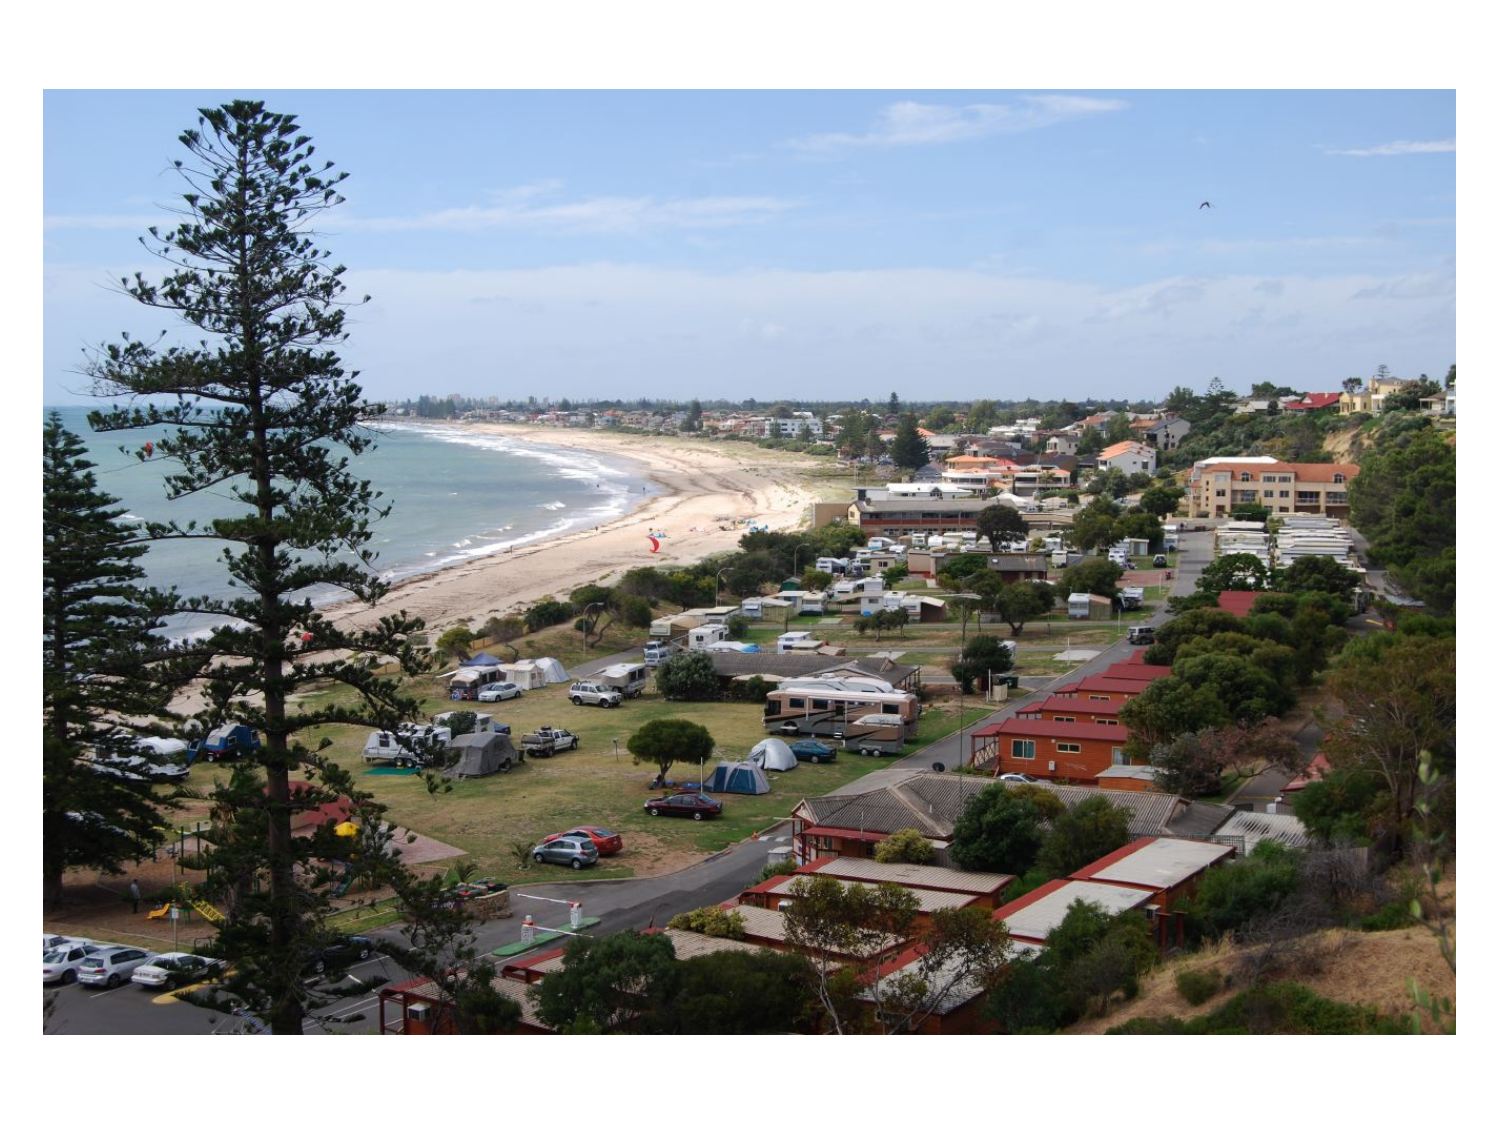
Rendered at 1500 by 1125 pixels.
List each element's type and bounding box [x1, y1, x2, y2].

list [42, 89, 1457, 1036]
